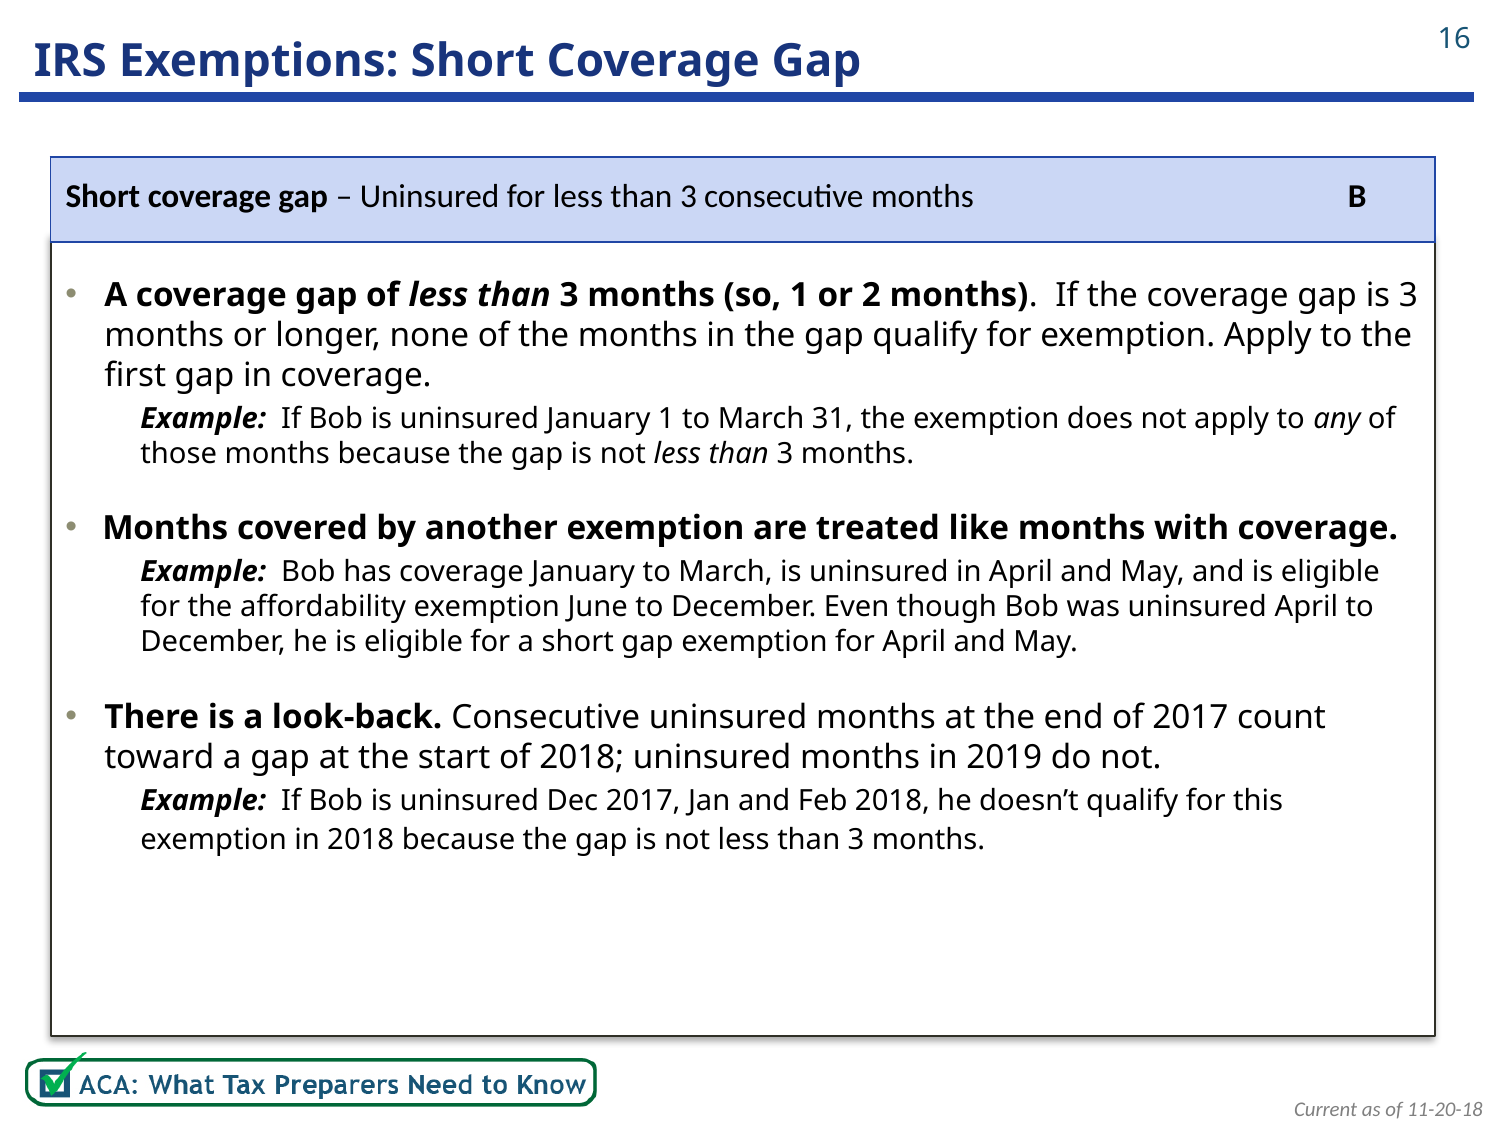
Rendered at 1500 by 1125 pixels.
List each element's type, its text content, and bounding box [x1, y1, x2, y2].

title IRS Exemptions: Short Coverage Gap [18, 15, 1369, 101]
table_header Short coverage gap – Uninsured for less than 3 consecutive months [51, 158, 1280, 241]
slide_number 16 [1409, 9, 1486, 70]
table_header B [1280, 158, 1434, 241]
text_box A coverage gap of less than 3 months (so, 1 or 2 months). If the coverage gap is 3 months or longer, none of the months in the gap qualify for exemption. Apply to the first gap in coverage. Example: If Bob is uninsured January 1 to March 31, the exemption does not apply to any of those months because the gap is not less than 3 months. Months covered by another exemption are treated like months with coverage. Example: Bob has coverage January to March, is uninsured in April and May, and is eligible for the affordability exemption June to December. Even though Bob was uninsured April to December, he is eligible for a short gap exemption for April and May. There is a look-back. Consecutive uninsured months at the end of 2017 count toward a gap at the start of 2018; uninsured months in 2019 do not. Example: If Bob is uninsured Dec 2017, Jan and Feb 2018, he doesn’t qualify for this exemption in 2018 because the gap is not less than 3 months. [50, 243, 1436, 1037]
picture [0, 0, 1500, 1125]
